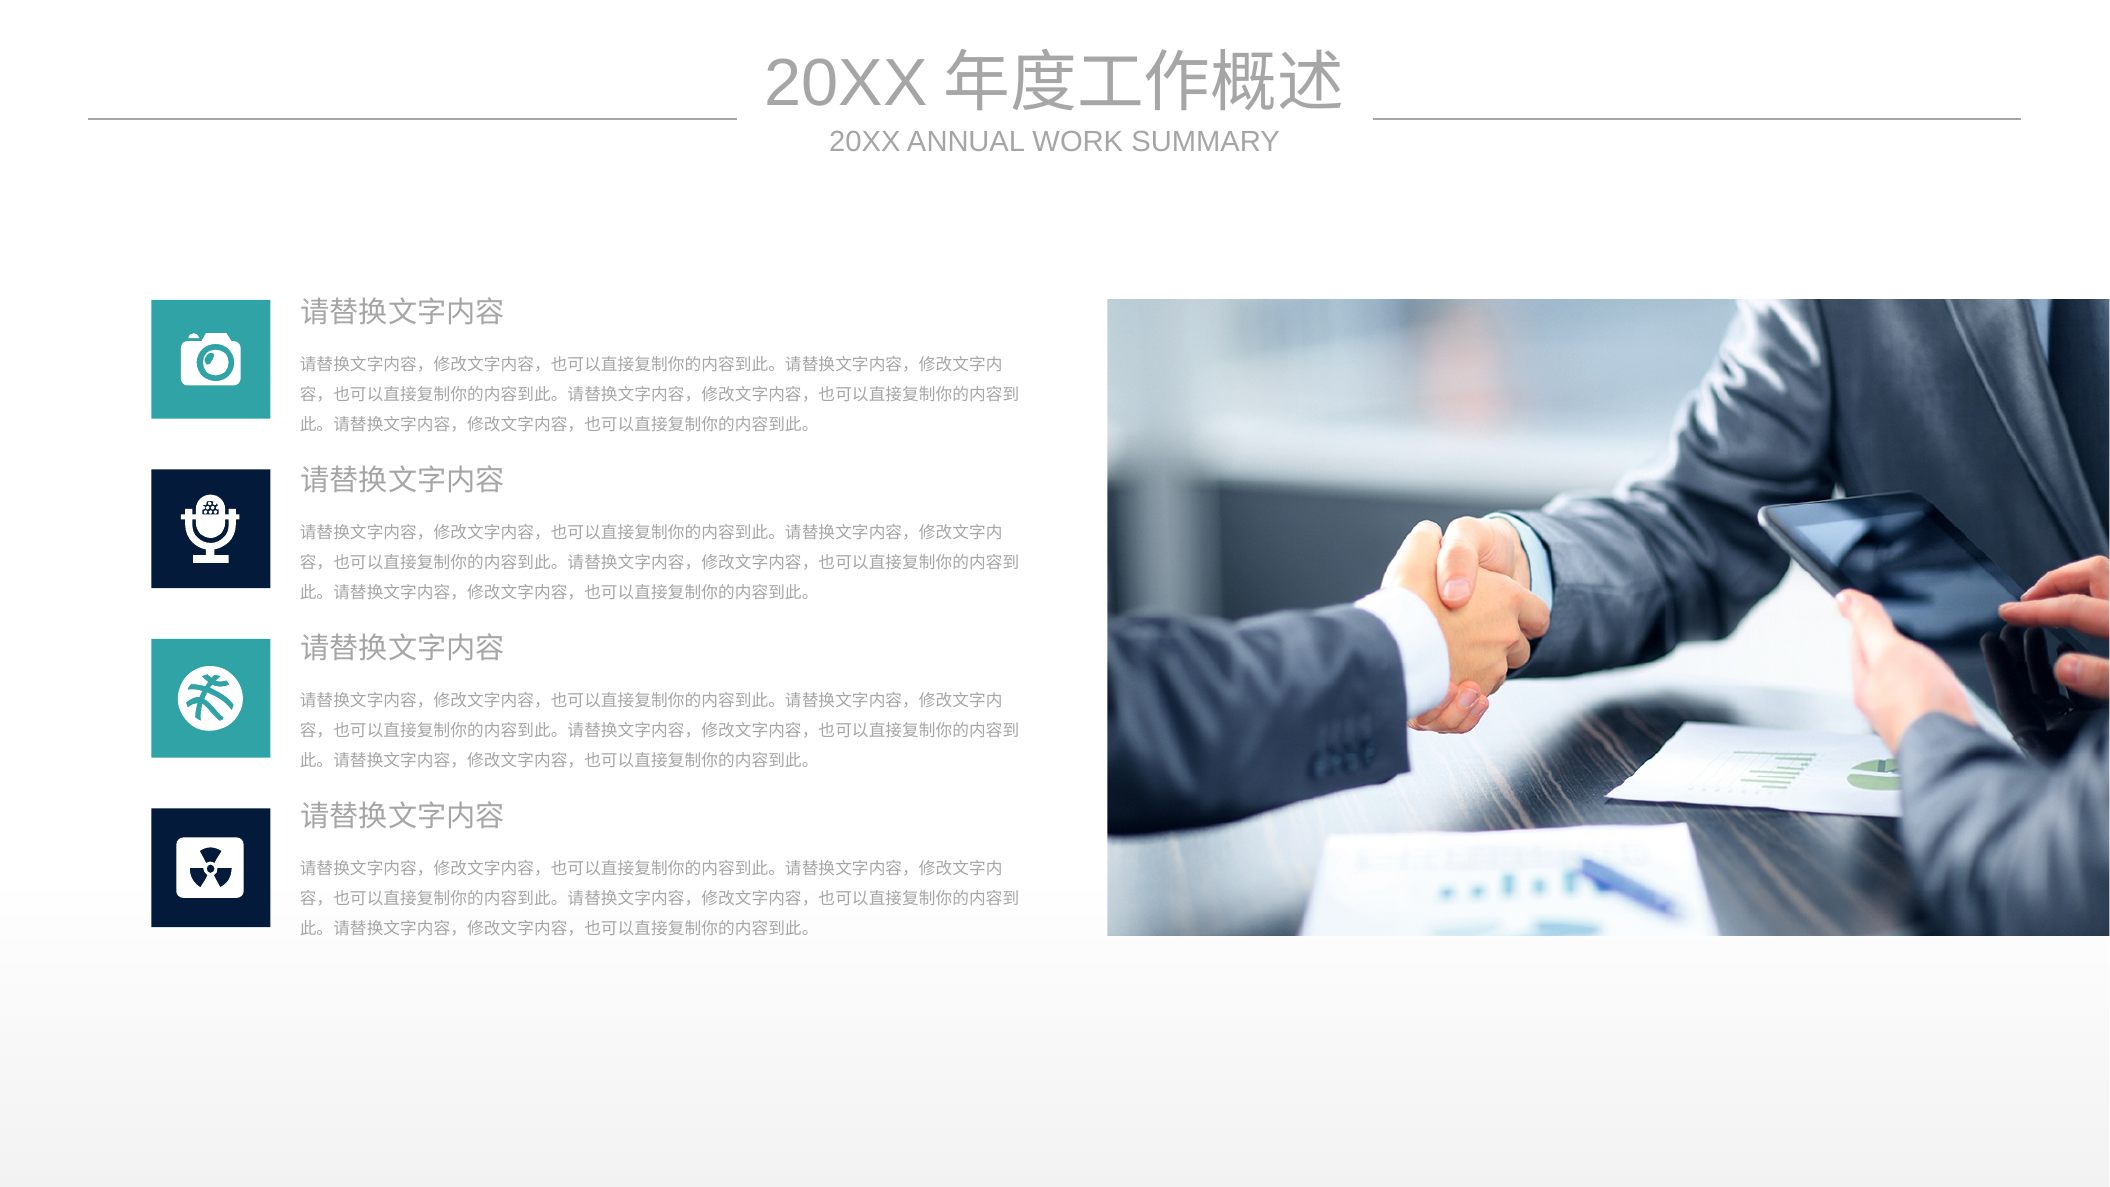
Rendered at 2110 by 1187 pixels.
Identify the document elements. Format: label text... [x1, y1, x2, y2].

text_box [151, 469, 271, 589]
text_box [299, 293, 1024, 435]
text_box 20XX年度工作概述 [730, 38, 1379, 119]
text_box 20XX ANNUAL WORK SUMMARY [824, 122, 1285, 158]
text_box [299, 796, 1024, 936]
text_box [151, 808, 271, 928]
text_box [299, 628, 1024, 768]
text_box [299, 461, 1024, 600]
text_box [151, 638, 271, 758]
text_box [151, 299, 271, 419]
text_box [1106, 299, 2110, 936]
